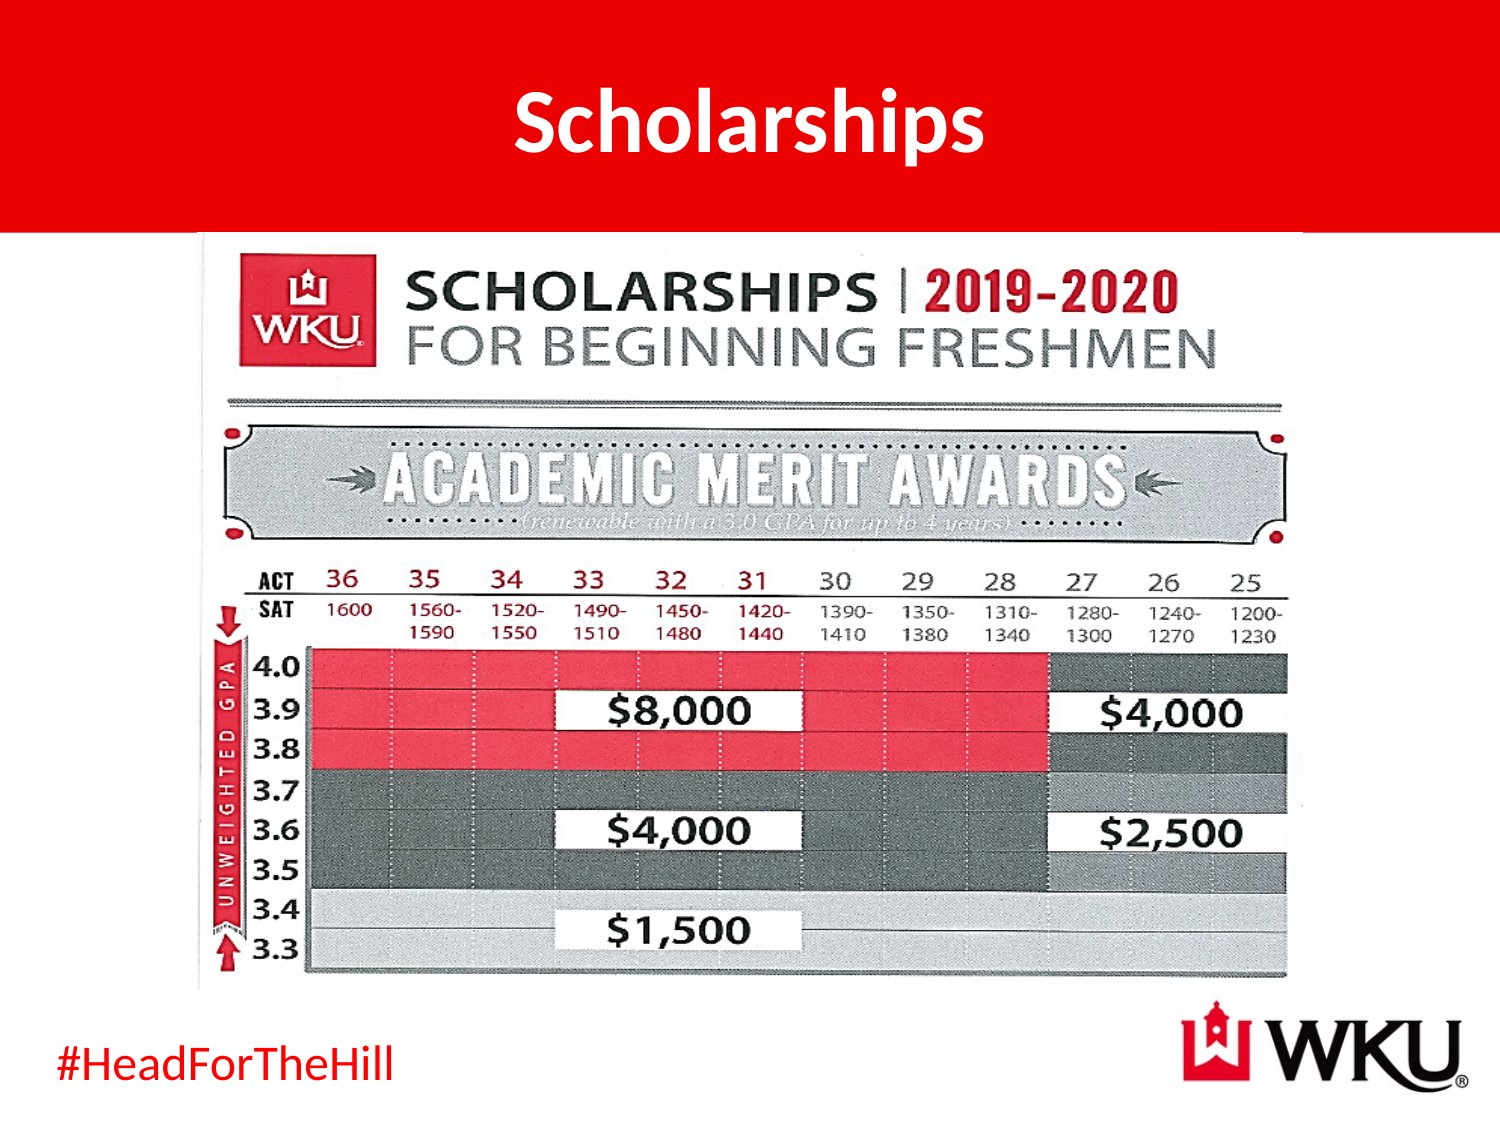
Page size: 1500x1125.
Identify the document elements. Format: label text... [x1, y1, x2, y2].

title Scholarships [0, 0, 1500, 233]
text_box #HeadForTheHill [41, 1023, 432, 1099]
picture [197, 232, 1483, 1110]
